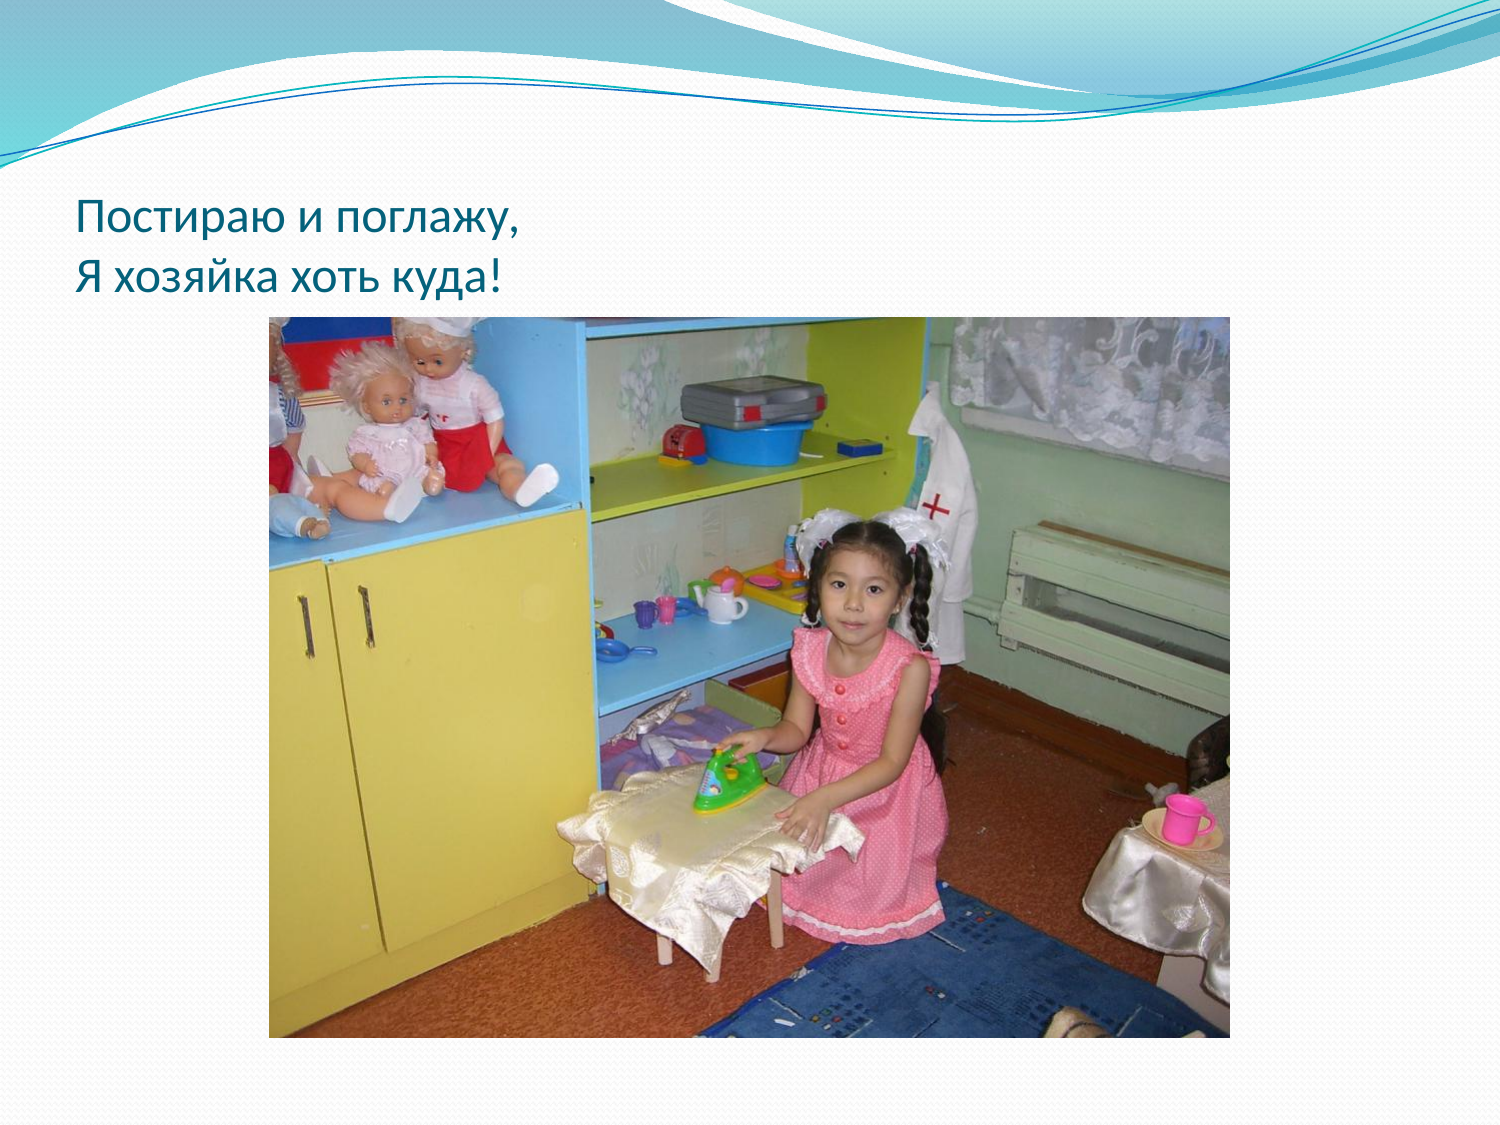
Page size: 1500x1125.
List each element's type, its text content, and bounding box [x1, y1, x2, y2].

title Постираю и поглажу, Я хозяйка хоть куда! [75, 115, 1425, 303]
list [269, 317, 1231, 1038]
